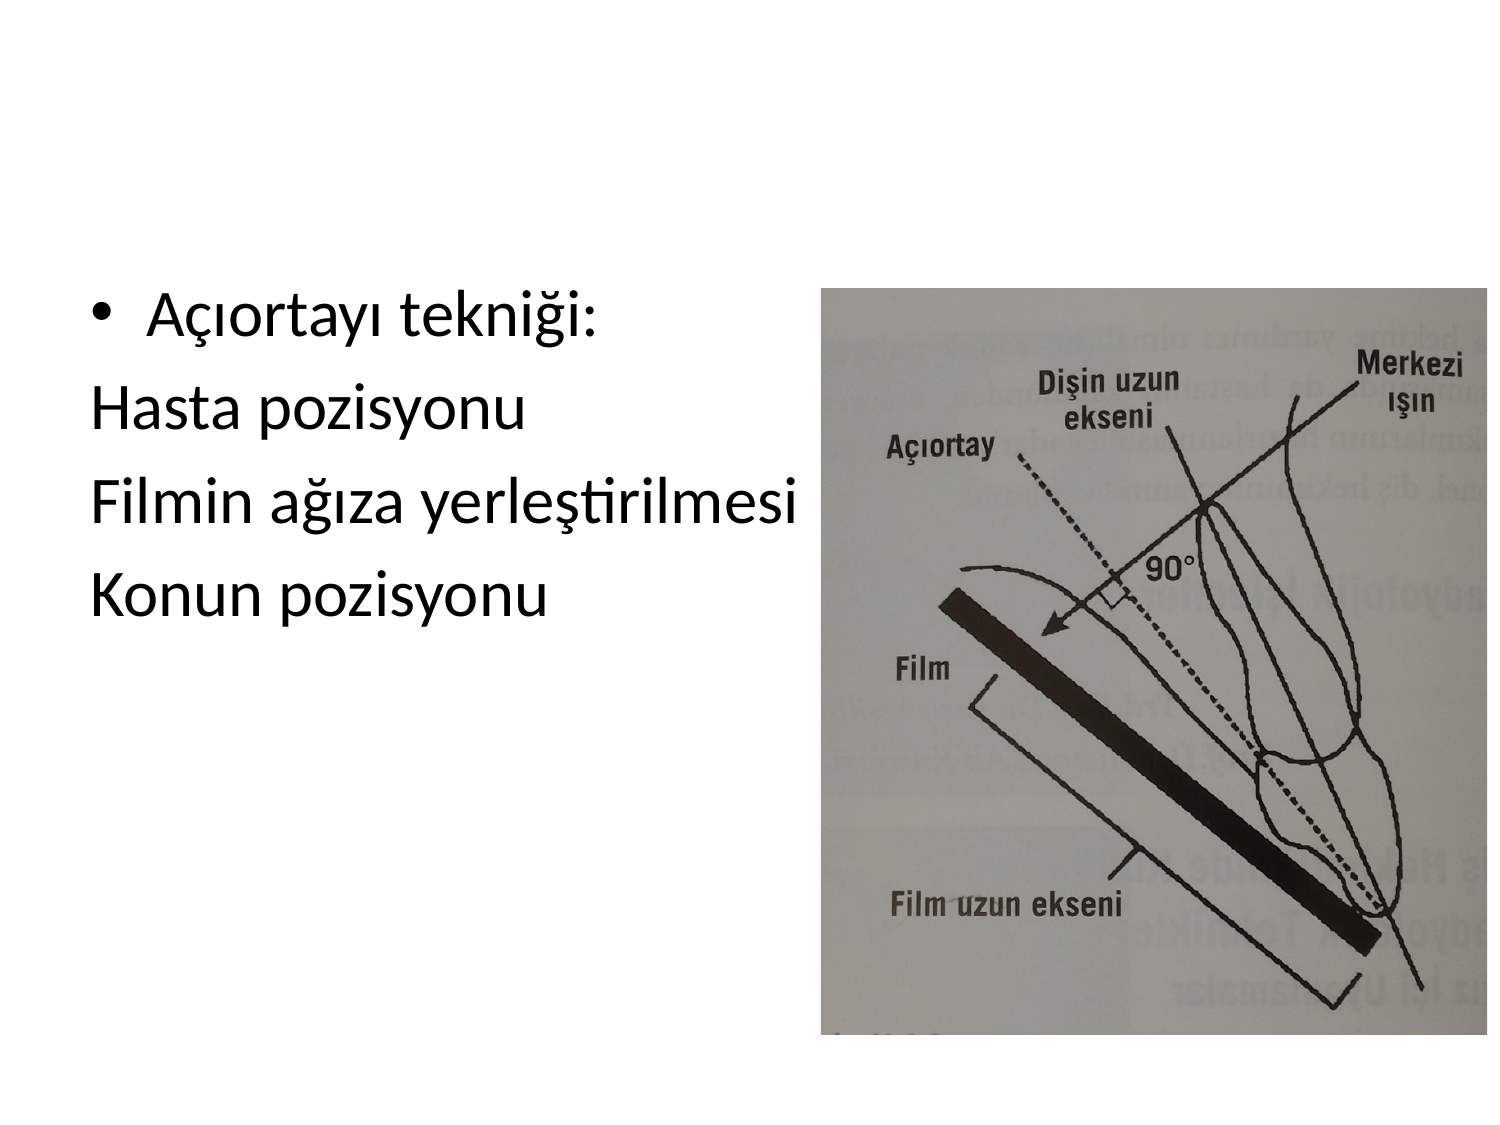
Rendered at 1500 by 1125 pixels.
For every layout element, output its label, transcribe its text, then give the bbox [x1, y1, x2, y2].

picture [780, 288, 1500, 1035]
list Açıortayı tekniği: Hasta pozisyonu Filmin ağıza yerleştirilmesi Konun pozisyonu [75, 262, 1425, 1005]
